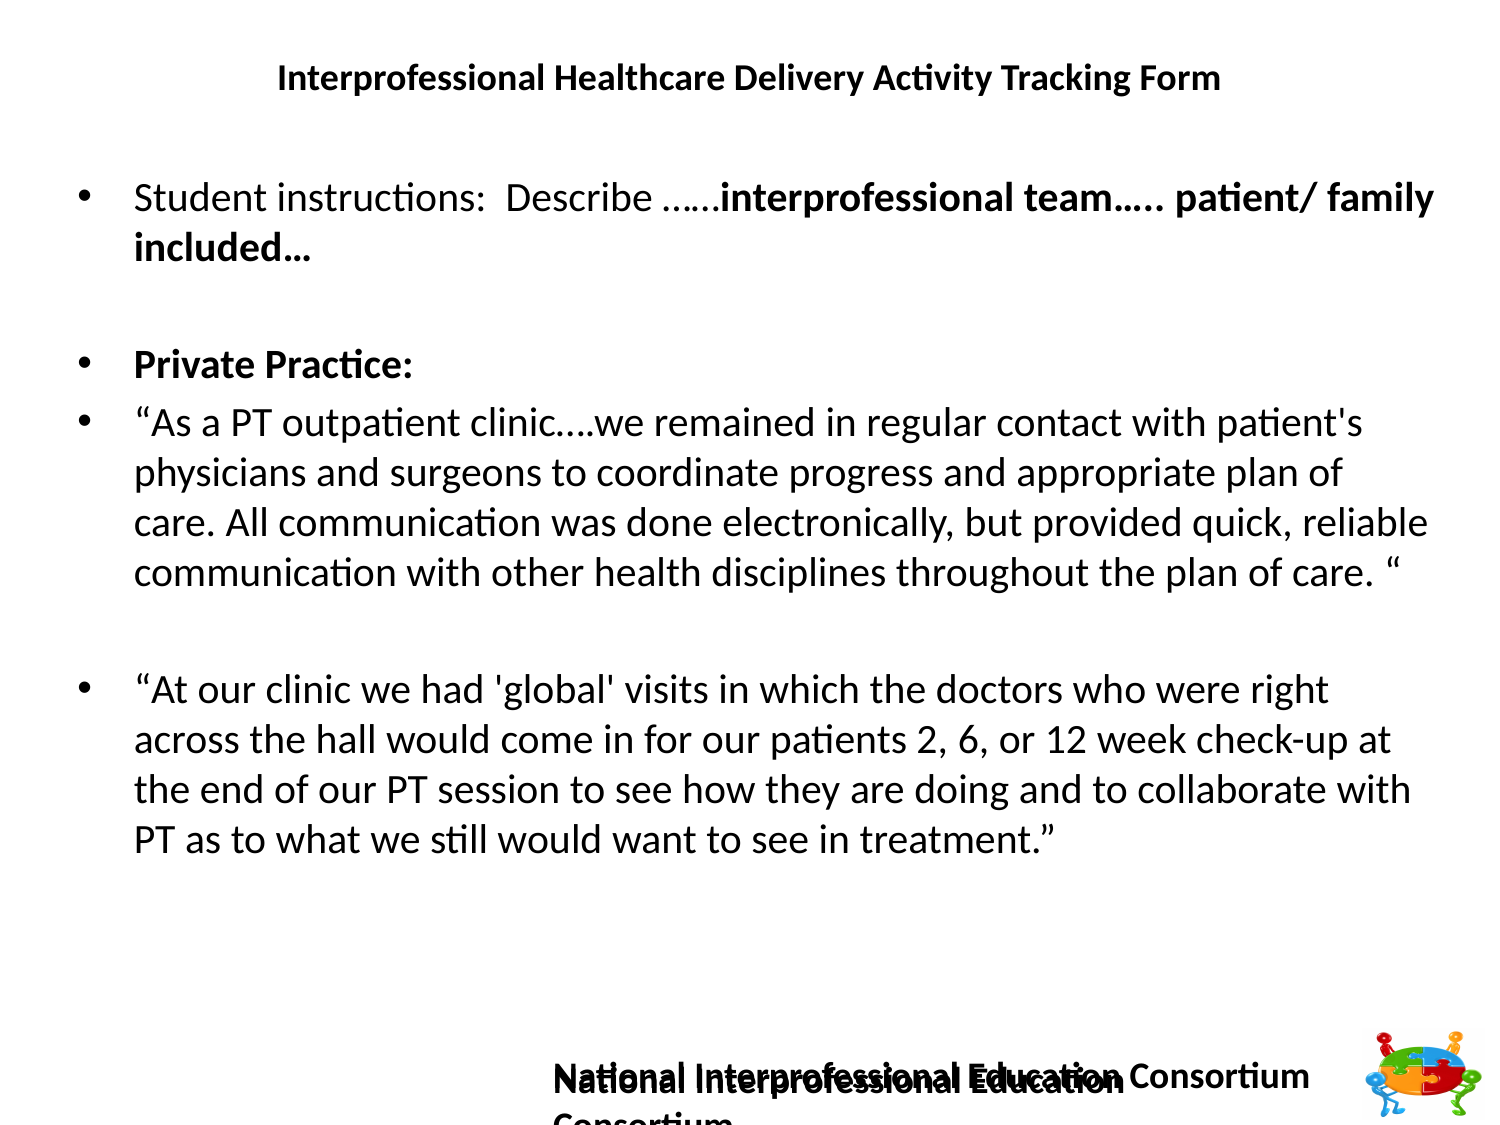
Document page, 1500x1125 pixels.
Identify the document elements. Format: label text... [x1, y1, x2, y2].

title Interprofessional Healthcare Delivery Activity Tracking Form [75, 45, 1425, 106]
text_box National Interprofessional Education Consortium [551, 1055, 1313, 1125]
picture [1362, 1028, 1485, 1120]
list Student instructions: Describe ……interprofessional team….. patient/ family included… Private Practice: “As a PT outpatient clinic….we remained in regular contact with patient's physicians and surgeons to coordinate progress and appropriate plan of care. All communication was done electronically, but provided quick, reliable communication with other health disciplines throughout the plan of care. “ “At our clinic we had 'global' visits in which the doctors who were right across the hall would come in for our patients 2, 6, or 12 week check-up at the end of our PT session to see how they are doing and to collaborate with PT as to what we still would want to see in treatment.” [62, 162, 1450, 910]
